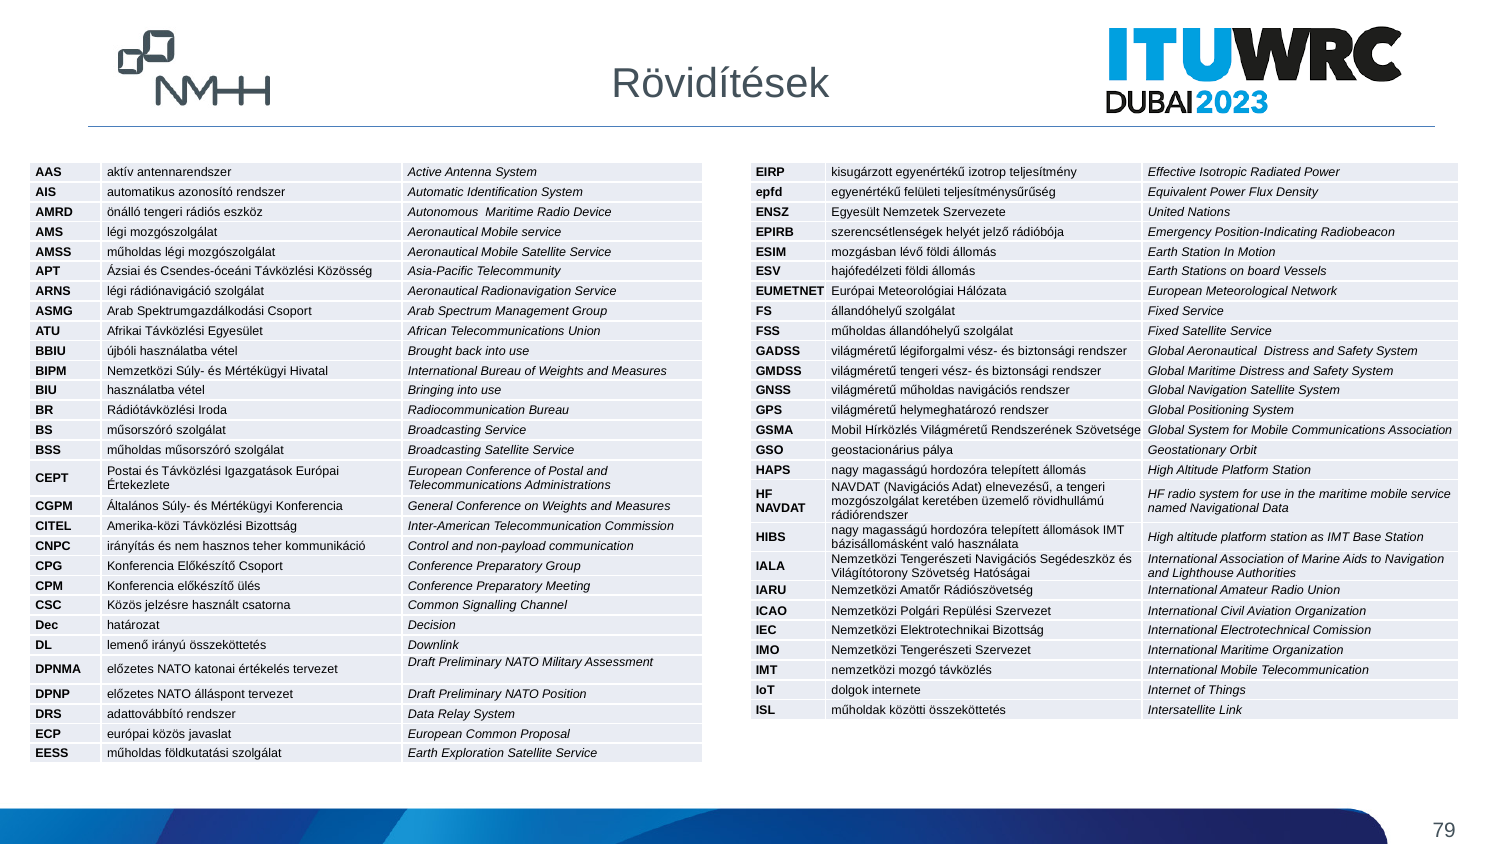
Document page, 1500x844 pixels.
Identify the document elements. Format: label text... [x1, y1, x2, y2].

table_cell EUMETNET [751, 282, 825, 300]
table_cell FS [751, 302, 825, 320]
table_cell IMT [751, 661, 825, 679]
table_cell Control and non-payload communication [403, 537, 702, 555]
table_cell Global Aeronautical Distress and Safety System [1143, 341, 1458, 360]
table_cell Nemzetközi Elektrotechnikai Bizottság [826, 621, 1141, 639]
table_cell hajófedélzeti földi állomás [826, 262, 1141, 280]
table_cell AIS [30, 183, 100, 201]
table_cell IARU [751, 581, 825, 599]
table_cell CGPM [30, 497, 100, 515]
table_cell High altitude platform station as IMT Base Station [1143, 523, 1458, 551]
table_cell Mobil Hírközlés Világméretű Rendszerének Szövetsége [826, 421, 1141, 439]
table_cell Earth Station In Motion [1143, 242, 1458, 260]
table_cell lemenő irányú összeköttetés [102, 636, 401, 654]
table_cell ECP [30, 724, 100, 742]
table_cell egyenértékű felületi teljesítménysűrűség [826, 183, 1141, 201]
table_cell Geostationary Orbit [1143, 441, 1458, 459]
table_cell GADSS [751, 341, 825, 360]
table_cell Egyesült Nemzetek Szervezete [826, 203, 1141, 221]
table_cell Global Navigation Satellite System [1143, 381, 1458, 399]
table_cell Közös jelzésre használt csatorna [102, 596, 401, 614]
table_cell világméretű műholdas navigációs rendszer [826, 381, 1141, 399]
table_cell Global System for Mobile Communications Association [1143, 421, 1458, 439]
table_cell előzetes NATO katonai értékelés tervezet [102, 656, 401, 683]
table_cell Nemzetközi Tengerészeti Navigációs Segédeszköz és Világítótorony Szövetség Hatóságai [826, 552, 1141, 580]
table_cell állandóhelyű szolgálat [826, 302, 1141, 320]
table_cell CPG [30, 556, 100, 575]
table_cell CPM [30, 576, 100, 594]
table_cell CITEL [30, 517, 100, 535]
table_header kisugárzott egyenértékű izotrop teljesítmény [826, 163, 1141, 181]
table_cell Konferencia előkészítő ülés [102, 576, 401, 594]
table_cell Earth Exploration Satellite Service [403, 744, 702, 762]
table_cell ATU [30, 322, 100, 340]
table_cell Data Relay System [403, 705, 702, 723]
table_cell Arab Spectrum Management Group [403, 302, 702, 320]
table_cell CSC [30, 596, 100, 614]
table_cell előzetes NATO álláspont tervezet [102, 685, 401, 703]
table_cell DL [30, 636, 100, 654]
table_cell légi rádiónavigáció szolgálat [102, 282, 401, 300]
table_header Effective Isotropic Radiated Power [1143, 163, 1458, 181]
table_cell Bringing into use [403, 381, 702, 399]
table_cell HIBS [751, 523, 825, 551]
table_cell műholdas állandóhelyű szolgálat [826, 322, 1141, 340]
table_cell légi mozgószolgálat [102, 222, 401, 240]
table_cell automatikus azonosító rendszer [102, 183, 401, 201]
table_cell ASMG [30, 302, 100, 320]
table_cell önálló tengeri rádiós eszköz [102, 203, 401, 221]
table_cell Nemzetközi Amatőr Rádiószövetség [826, 581, 1141, 599]
table_cell Global Maritime Distress and Safety System [1143, 361, 1458, 379]
table_cell nemzetközi mozgó távközlés [826, 661, 1141, 679]
table_cell Brought back into use [403, 341, 702, 360]
table_cell Konferencia Előkészítő Csoport [102, 556, 401, 575]
table_cell General Conference on Weights and Measures [403, 497, 702, 515]
table_cell mozgásban lévő földi állomás [826, 242, 1141, 260]
table_cell Ázsiai és Csendes-óceáni Távközlési Közösség [102, 262, 401, 280]
table_cell újbóli használatba vétel [102, 341, 401, 360]
table_cell nagy magasságú hordozóra telepített állomás [826, 461, 1141, 479]
table_cell AMS [30, 222, 100, 240]
table_cell műholdas földkutatási szolgálat [102, 744, 401, 762]
table_cell GMDSS [751, 361, 825, 379]
table_cell EESS [30, 744, 100, 762]
table_cell IALA [751, 552, 825, 580]
table_cell ISL [751, 700, 825, 719]
table_cell dolgok internete [826, 681, 1141, 699]
table_cell International Maritime Organization [1143, 641, 1458, 659]
table_cell BR [30, 401, 100, 419]
table_cell Rádiótávközlési Iroda [102, 401, 401, 419]
table_cell Postai és Távközlési Igazgatások Európai Értekezlete [102, 461, 401, 495]
table_cell International Civil Aviation Organization [1143, 601, 1458, 619]
table_cell International Association of Marine Aids to Navigation and Lighthouse Authorities [1143, 552, 1458, 580]
text_box Rövidítések [596, 40, 869, 106]
table_cell CNPC [30, 537, 100, 555]
table_cell IoT [751, 681, 825, 699]
table_cell Dec [30, 616, 100, 634]
table_cell NAVDAT (Navigációs Adat) elnevezésű, a tengeri mozgószolgálat keretében üzemelő rövidhullámú rádiórendszer [826, 480, 1141, 522]
table_cell International Electrotechnical Comission [1143, 621, 1458, 639]
table_cell BS [30, 421, 100, 439]
table_cell Arab Spektrumgazdálkodási Csoport [102, 302, 401, 320]
table_cell epfd [751, 183, 825, 201]
table_cell HF NAVDAT [751, 480, 825, 522]
table_cell AMRD [30, 203, 100, 221]
table_cell Asia-Pacific Telecommunity [403, 262, 702, 280]
table_cell European Common Proposal [403, 724, 702, 742]
table_cell ICAO [751, 601, 825, 619]
table_cell Európai Meteorológiai Hálózata [826, 282, 1141, 300]
table_cell Equivalent Power Flux Density [1143, 183, 1458, 201]
table_cell szerencsétlenségek helyét jelző rádióbója [826, 222, 1141, 240]
table_cell Broadcasting Service [403, 421, 702, 439]
table_cell műholdas műsorszóró szolgálat [102, 441, 401, 459]
table_cell Nemzetközi Tengerészeti Szervezet [826, 641, 1141, 659]
table_cell IMO [751, 641, 825, 659]
table_header EIRP [751, 163, 825, 181]
table_cell European Meteorological Network [1143, 282, 1458, 300]
table_header Active Antenna System [403, 163, 702, 181]
table_cell United Nations [1143, 203, 1458, 221]
table_cell Internet of Things [1143, 681, 1458, 699]
table_cell határozat [102, 616, 401, 634]
table_cell irányítás és nem hasznos teher kommunikáció [102, 537, 401, 555]
table_cell High Altitude Platform Station [1143, 461, 1458, 479]
table_cell műsorszóró szolgálat [102, 421, 401, 439]
table_cell Nemzetközi Polgári Repülési Szervezet [826, 601, 1141, 619]
table_cell Automatic Identification System [403, 183, 702, 201]
table_cell Conference Preparatory Meeting [403, 576, 702, 594]
table_cell IEC [751, 621, 825, 639]
table_cell adattovábbító rendszer [102, 705, 401, 723]
table_cell Emergency Position-Indicating Radiobeacon [1143, 222, 1458, 240]
table_header AAS [30, 163, 100, 181]
table_cell világméretű tengeri vész- és biztonsági rendszer [826, 361, 1141, 379]
table_cell Nemzetközi Súly- és Mértékügyi Hivatal [102, 361, 401, 379]
table_cell DRS [30, 705, 100, 723]
table_cell FSS [751, 322, 825, 340]
table_cell ESV [751, 262, 825, 280]
table_cell GNSS [751, 381, 825, 399]
table_cell BBIU [30, 341, 100, 360]
table_cell HF radio system for use in the maritime mobile service named Navigational Data [1143, 480, 1458, 522]
table_cell Afrikai Távközlési Egyesület [102, 322, 401, 340]
table_cell GSO [751, 441, 825, 459]
table_cell EPIRB [751, 222, 825, 240]
table_cell világméretű légiforgalmi vész- és biztonsági rendszer [826, 341, 1141, 360]
table_cell CEPT [30, 461, 100, 495]
table_cell Fixed Satellite Service [1143, 322, 1458, 340]
table_cell Earth Stations on board Vessels [1143, 262, 1458, 280]
table_cell műholdas légi mozgószolgálat [102, 242, 401, 260]
table_cell Aeronautical Mobile Satellite Service [403, 242, 702, 260]
table_cell európai közös javaslat [102, 724, 401, 742]
table_cell ARNS [30, 282, 100, 300]
table_cell Common Signalling Channel [403, 596, 702, 614]
table_cell Broadcasting Satellite Service [403, 441, 702, 459]
table_cell APT [30, 262, 100, 280]
table_cell BSS [30, 441, 100, 459]
table_cell világméretű helymeghatározó rendszer [826, 401, 1141, 419]
table_cell GPS [751, 401, 825, 419]
table_cell használatba vétel [102, 381, 401, 399]
table_cell műholdak közötti összeköttetés [826, 700, 1141, 719]
table_cell Conference Preparatory Group [403, 556, 702, 575]
table_cell Inter-American Telecommunication Commission [403, 517, 702, 535]
table_cell African Telecommunications Union [403, 322, 702, 340]
table_cell Autonomous Maritime Radio Device [403, 203, 702, 221]
table_cell geostacionárius pálya [826, 441, 1141, 459]
table_cell DPNMA [30, 656, 100, 683]
table_cell BIPM [30, 361, 100, 379]
picture [0, 1, 1500, 844]
table_cell Aeronautical Radionavigation Service [403, 282, 702, 300]
table_cell DPNP [30, 685, 100, 703]
table_cell Radiocommunication Bureau [403, 401, 702, 419]
table_cell GSMA [751, 421, 825, 439]
table_cell Fixed Service [1143, 302, 1458, 320]
table_cell European Conference of Postal and Telecommunications Administrations [403, 461, 702, 495]
table_cell Általános Súly- és Mértékügyi Konferencia [102, 497, 401, 515]
table_cell Intersatellite Link [1143, 700, 1458, 719]
table_cell Draft Preliminary NATO Position [403, 685, 702, 703]
table_cell Downlink [403, 636, 702, 654]
table_cell HAPS [751, 461, 825, 479]
table_cell ENSZ [751, 203, 825, 221]
table_cell AMSS [30, 242, 100, 260]
table_cell Aeronautical Mobile service [403, 222, 702, 240]
table_cell nagy magasságú hordozóra telepített állomások IMT bázisállomásként való használata [826, 523, 1141, 551]
table_cell Amerika-közi Távközlési Bizottság [102, 517, 401, 535]
table_header aktív antennarendszer [102, 163, 401, 181]
table_cell Decision [403, 616, 702, 634]
table_cell International Amateur Radio Union [1143, 581, 1458, 599]
table_cell BIU [30, 381, 100, 399]
table_cell Draft Preliminary NATO Military Assessment [403, 656, 702, 683]
table_cell International Bureau of Weights and Measures [403, 361, 702, 379]
table_cell International Mobile Telecommunication [1143, 661, 1458, 679]
table_cell Global Positioning System [1143, 401, 1458, 419]
table_cell ESIM [751, 242, 825, 260]
